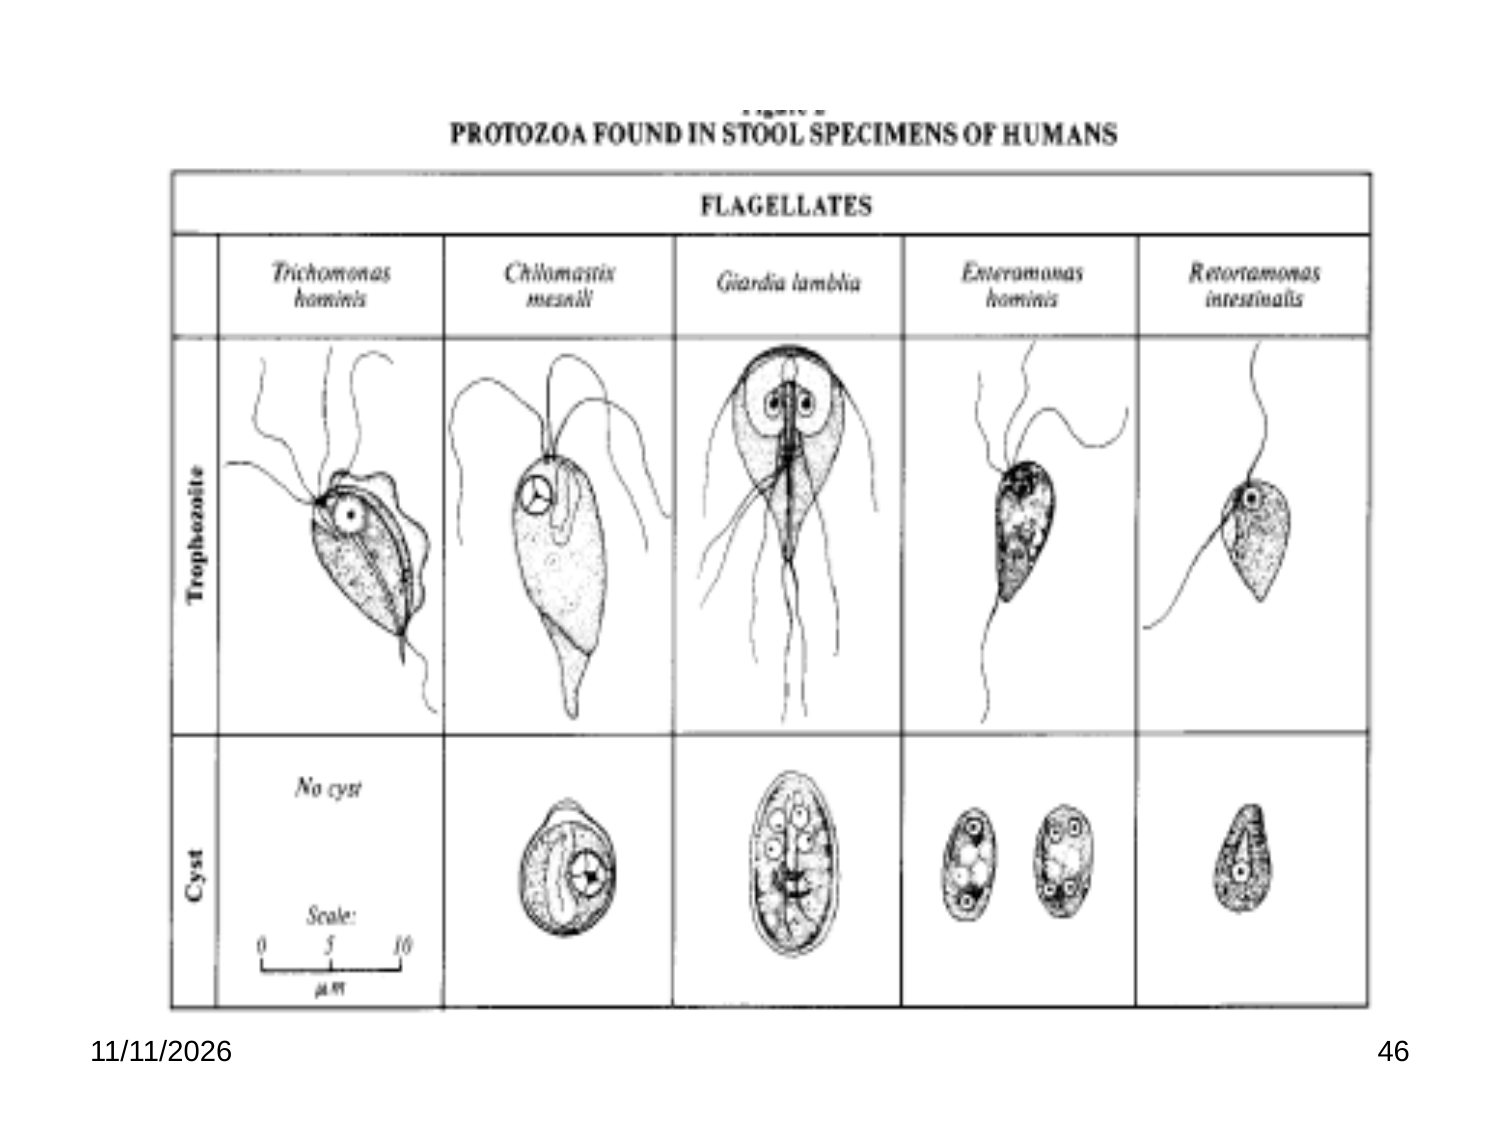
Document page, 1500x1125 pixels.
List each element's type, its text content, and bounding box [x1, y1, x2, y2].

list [99, 110, 1413, 1047]
slide_number 46 [1074, 1024, 1426, 1103]
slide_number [74, 1024, 426, 1103]
